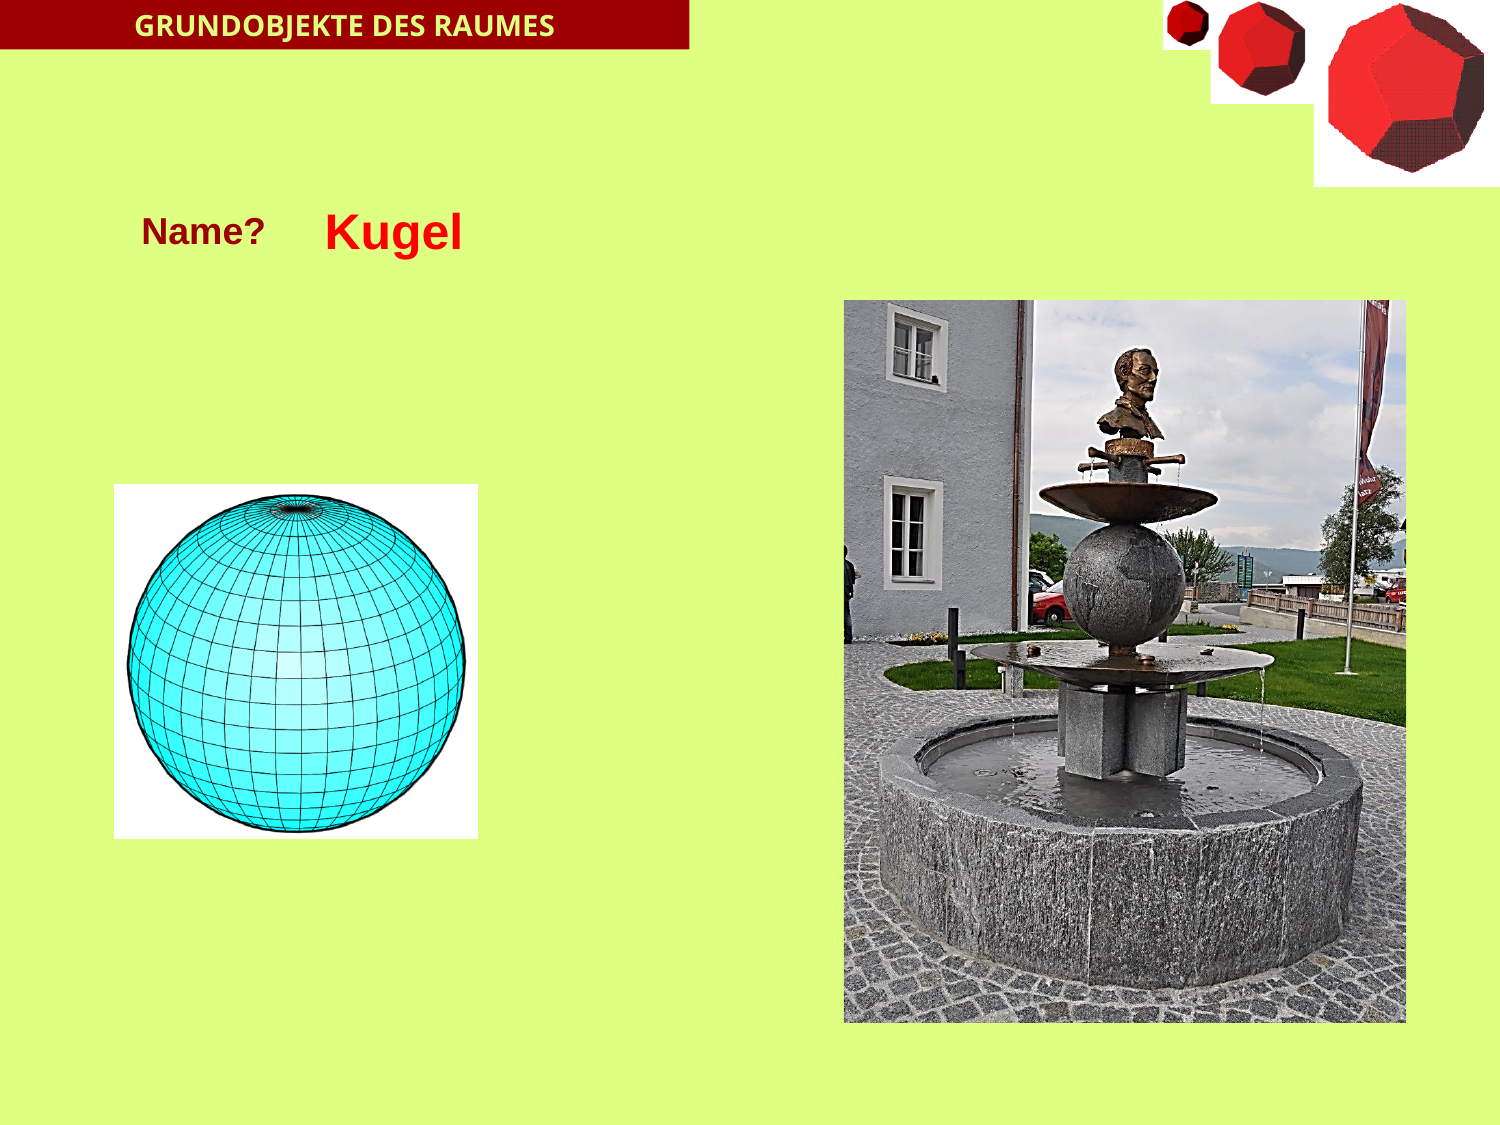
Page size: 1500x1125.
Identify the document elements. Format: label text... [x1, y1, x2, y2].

text_box Kugel [309, 191, 786, 267]
picture [114, 483, 479, 839]
picture [843, 299, 1407, 1023]
text_box Name? [126, 199, 296, 260]
picture [1163, 0, 1210, 50]
